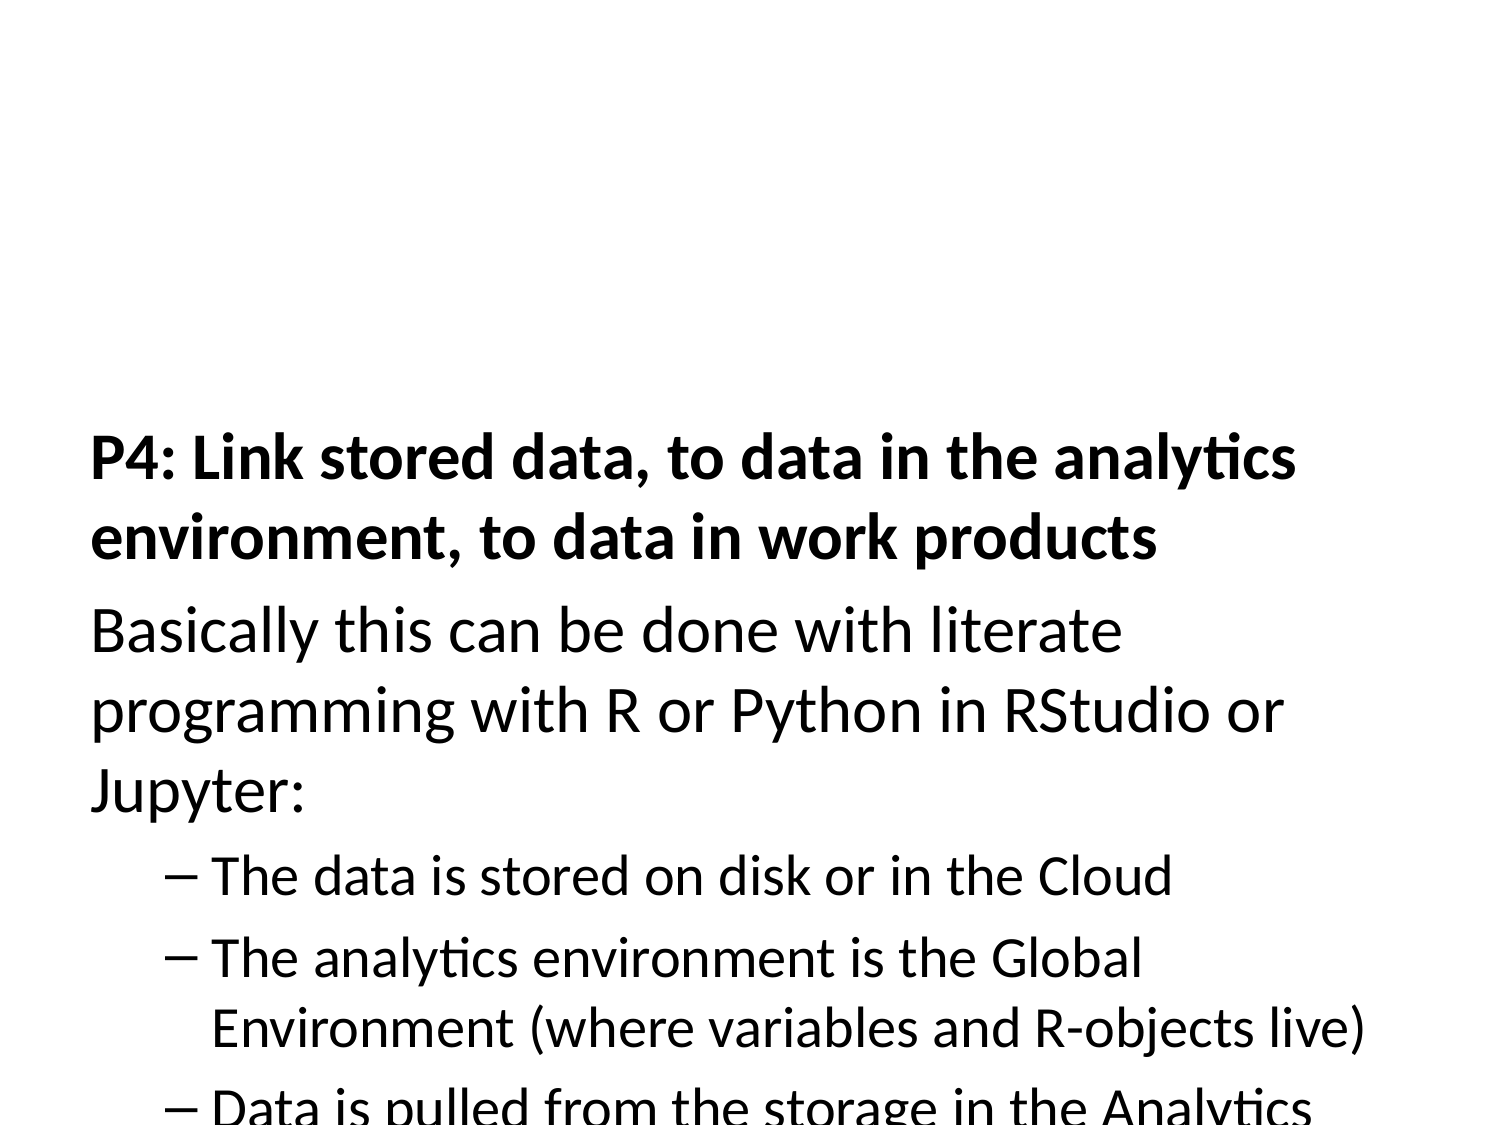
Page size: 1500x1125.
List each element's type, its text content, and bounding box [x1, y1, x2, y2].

list P4: Link stored data, to data in the analytics environment, to data in work products Basically this can be done with literate programming with R or Python in RStudio or Jupyter: The data is stored on disk or in the Cloud The analytics environment is the Global Environment (where variables and R-objects live) Data is pulled from the storage in the Analytics Environment by a script The work products (Rmd / Notebooks) bring it together [75, 262, 1425, 1005]
